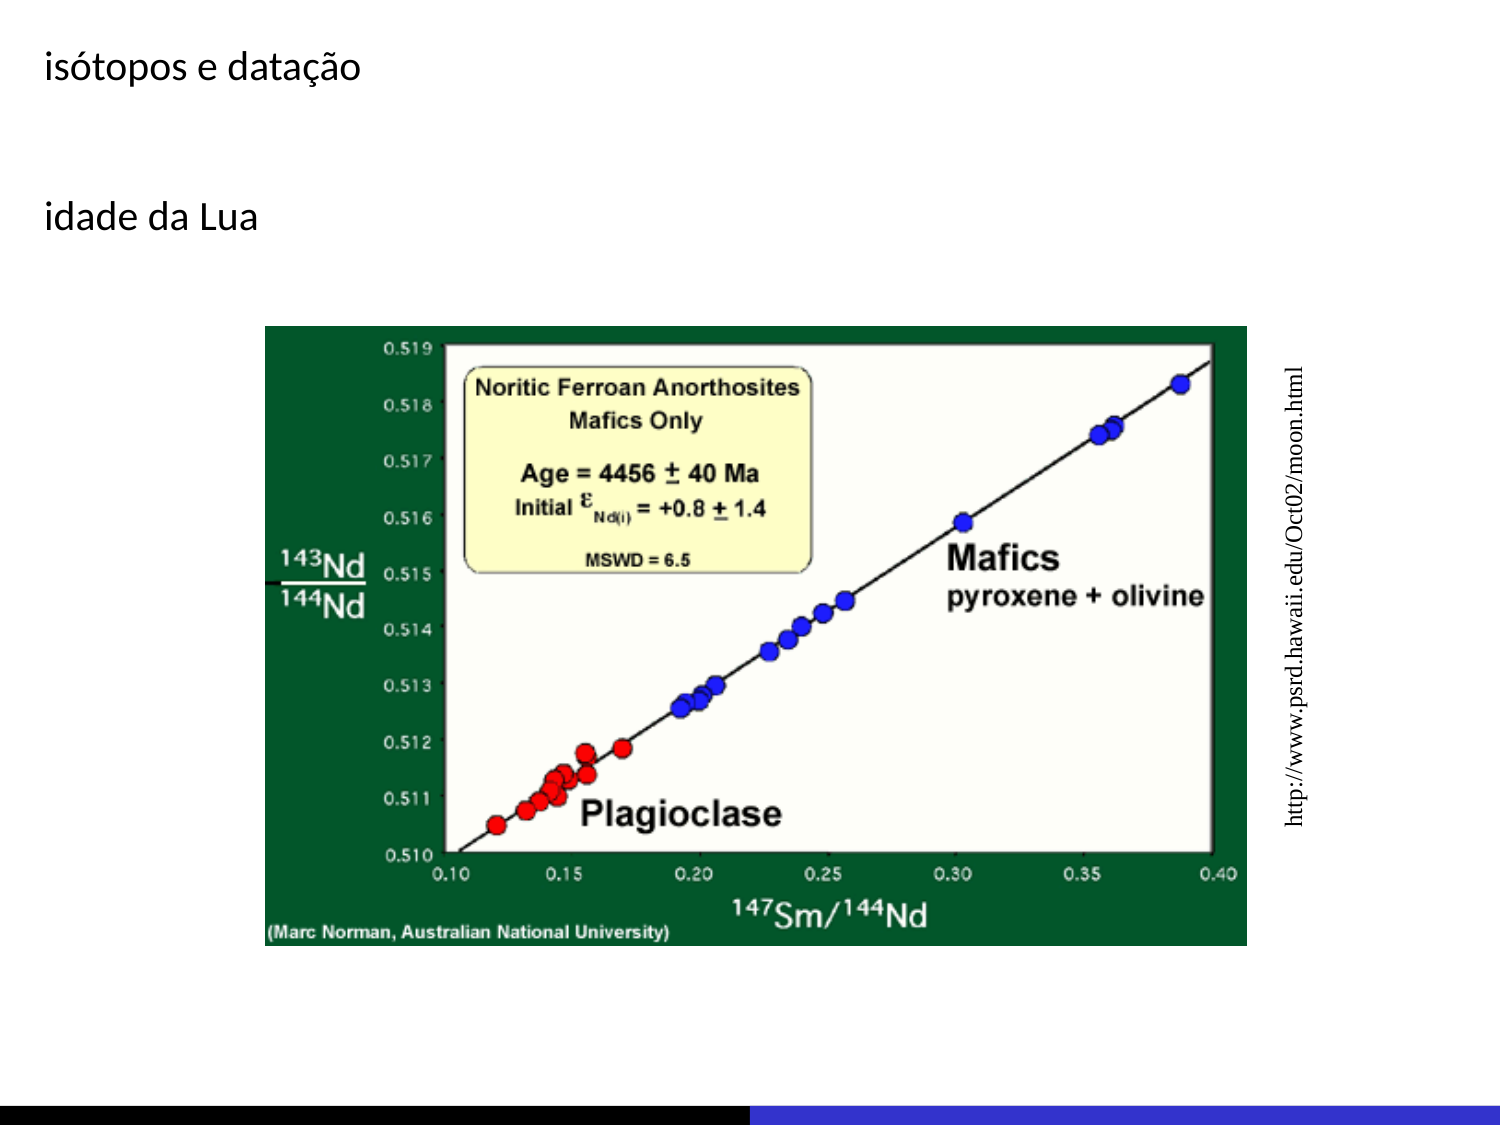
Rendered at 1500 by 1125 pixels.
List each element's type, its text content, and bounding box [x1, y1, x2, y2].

picture [265, 326, 1247, 947]
text_box isótopos e datação idade da Lua [29, 31, 1453, 246]
text_box [749, 1105, 1500, 1125]
text_box http://www.psrd.hawaii.edu/Oct02/moon.html [1269, 351, 1315, 843]
text_box [0, 1105, 749, 1125]
